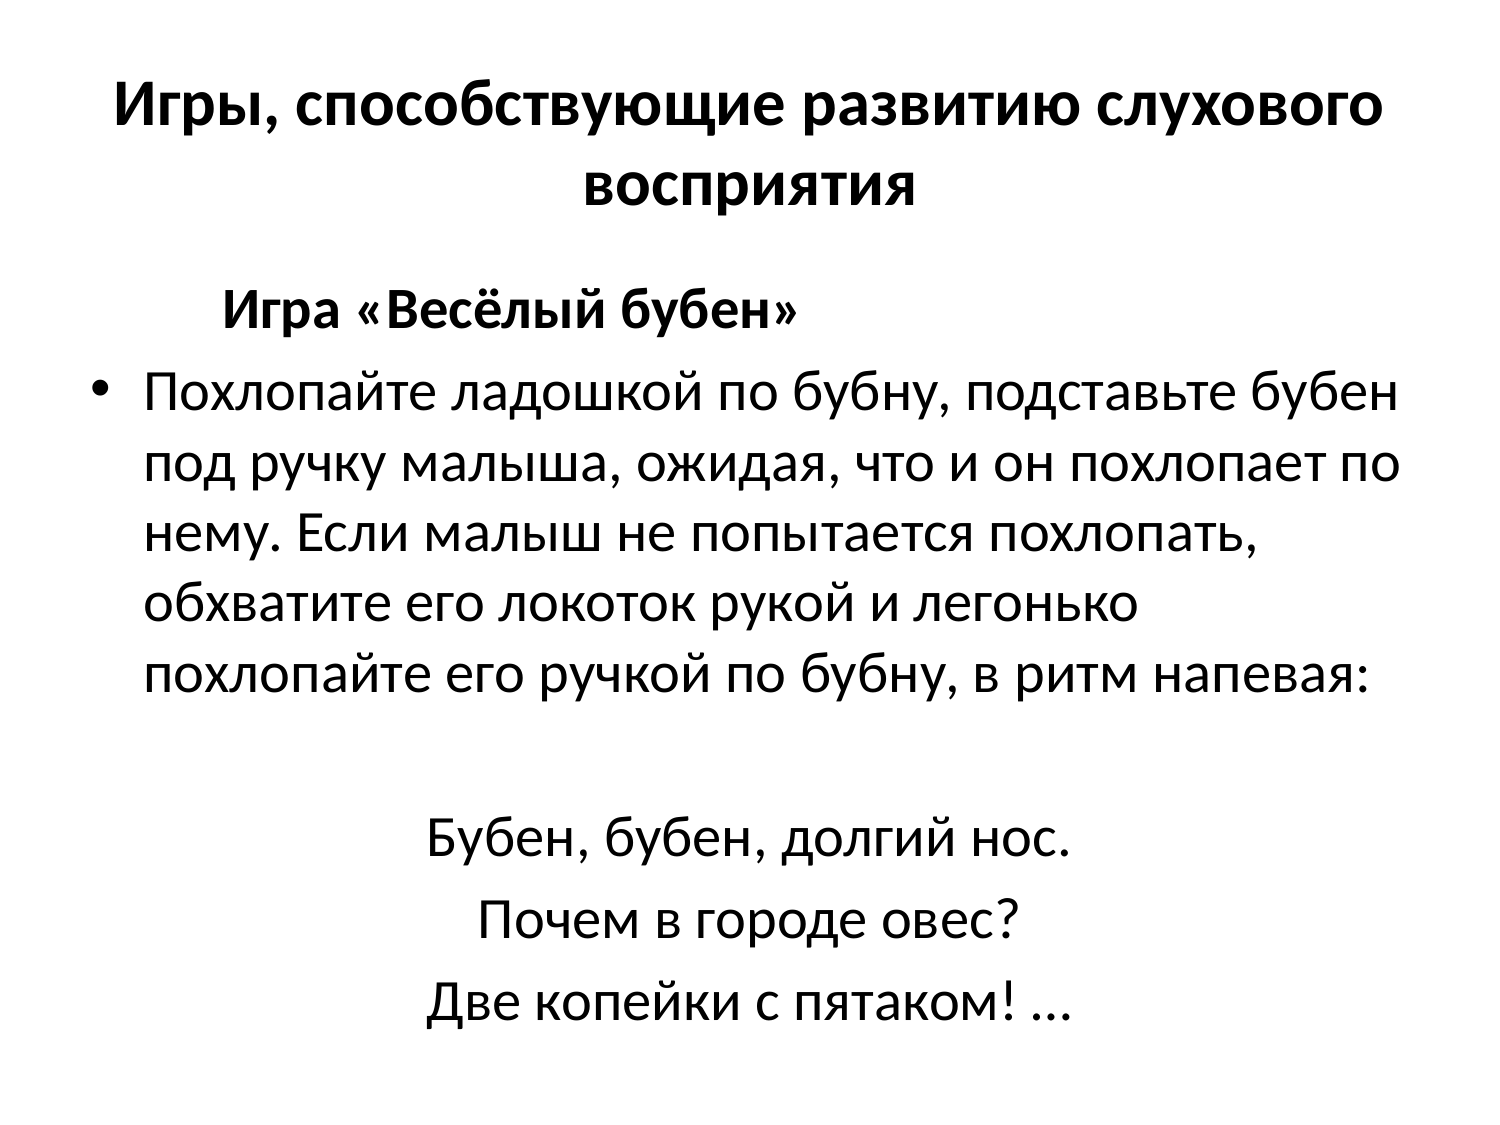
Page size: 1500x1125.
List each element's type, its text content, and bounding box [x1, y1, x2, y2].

title Игры, способствующие развитию слухового восприятия [75, 45, 1425, 233]
list Игра «Весёлый бубен» Похлопайте ладошкой по бубну, подставьте бубен под ручку малыша, ожидая, что и он похлопает по нему. Если малыш не попытается похлопать, обхватите его локоток рукой и легонько похлопайте его ручкой по бубну, в ритм напевая: Бубен, бубен, долгий нос. Почем в городе овес? Две копейки с пятаком! … [75, 262, 1425, 1059]
